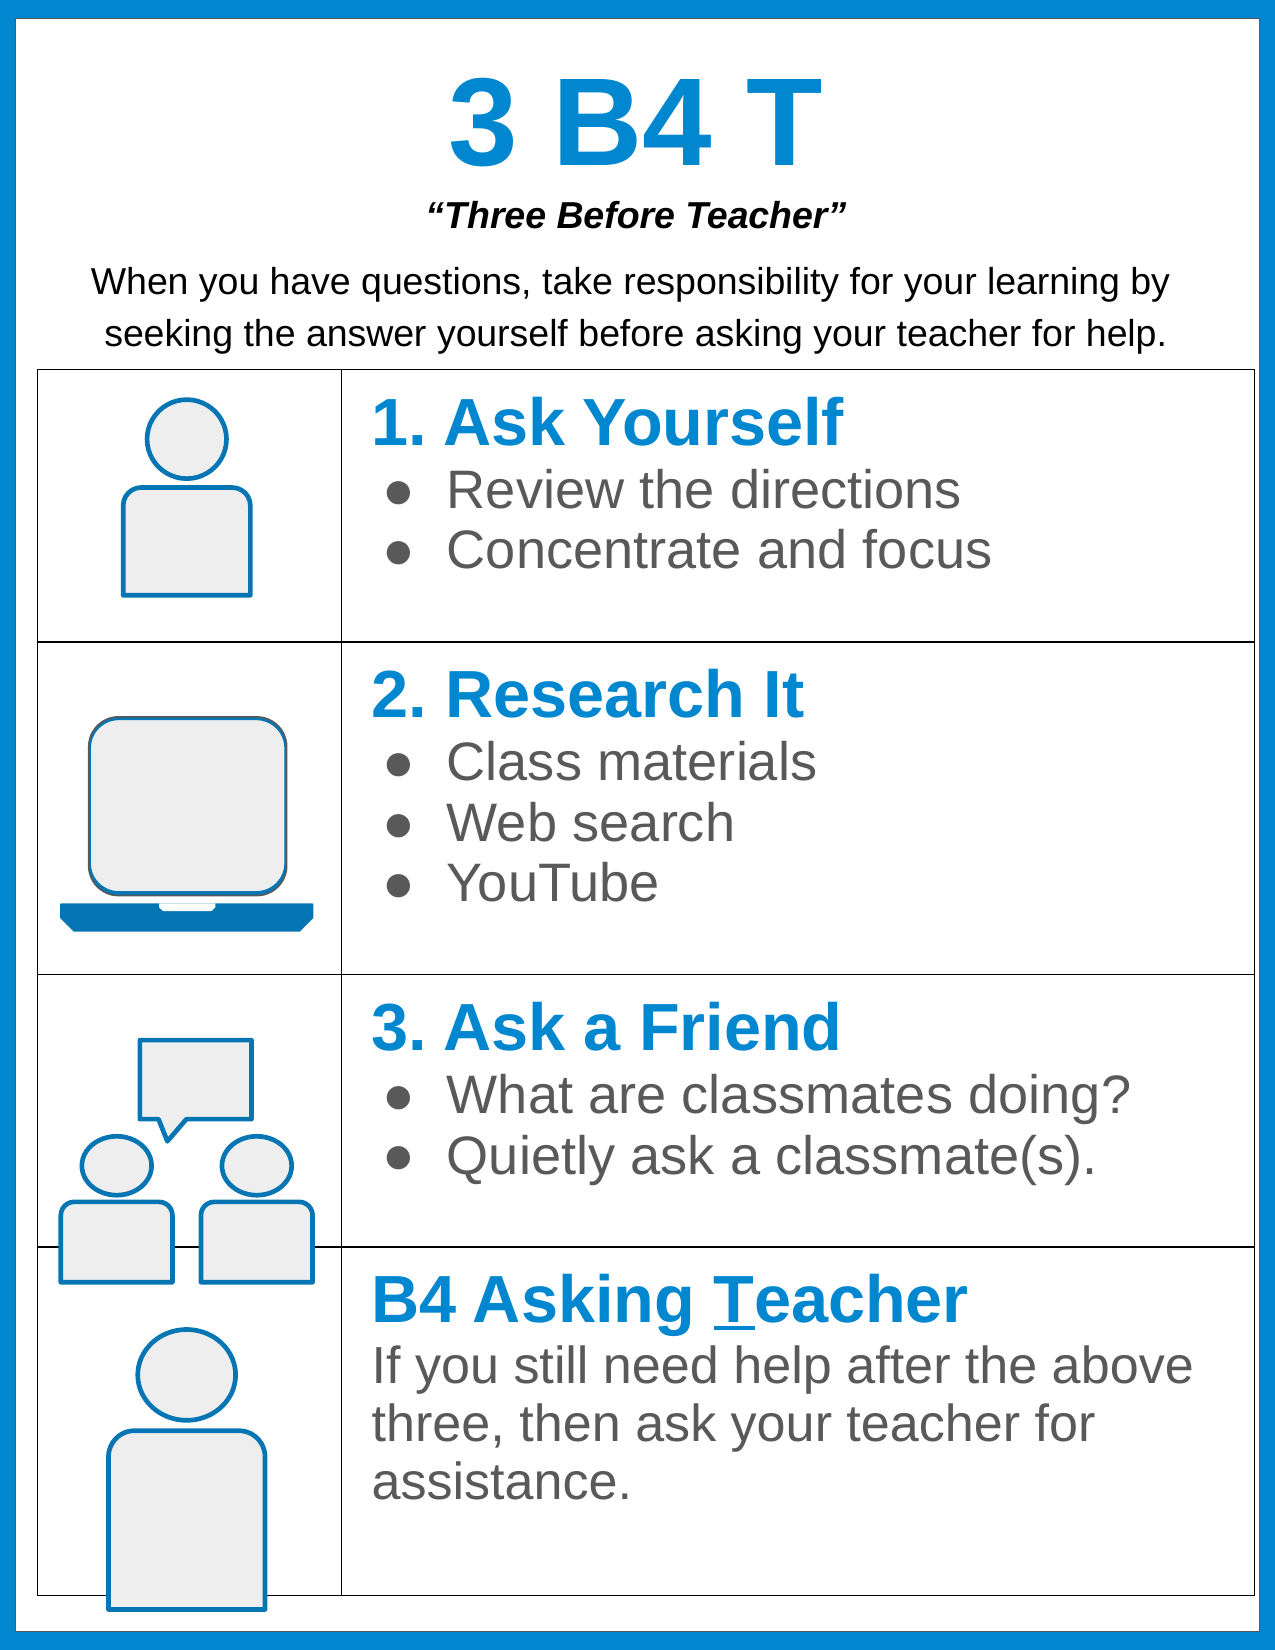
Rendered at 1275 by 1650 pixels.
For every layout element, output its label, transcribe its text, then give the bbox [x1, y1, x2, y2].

text_box [88, 716, 287, 896]
table_header [38, 370, 341, 641]
table_header 1. Ask Yourself Review the directions Concentrate and focus [342, 370, 1254, 641]
text_box [81, 1136, 152, 1196]
text_box [60, 1201, 173, 1283]
table_cell [38, 1248, 341, 1595]
text_box [90, 719, 286, 892]
table_cell [38, 643, 341, 974]
text_box [221, 1136, 292, 1196]
text_box [108, 1430, 266, 1610]
text_box [123, 487, 251, 596]
text_box [139, 1040, 252, 1142]
text_box [159, 903, 216, 912]
table_cell 3. Ask a Friend What are classmates doing? Quietly ask a classmate(s). [342, 975, 1254, 1246]
table_cell B4 Asking Teacher If you still need help after the above three, then ask your teacher for assistance. [342, 1248, 1254, 1595]
text_box [137, 1329, 236, 1421]
text_box [147, 399, 227, 479]
text_box [200, 1201, 313, 1283]
text_box [60, 904, 313, 931]
table_cell 2. Research It Class materials Web search YouTube [342, 643, 1254, 974]
text_box 3 B4 T “Three Before Teacher” When you have questions, take responsibility for your learning by seeking the answer yourself before asking your teacher for help. [17, 77, 1255, 318]
table_cell [38, 975, 341, 1246]
